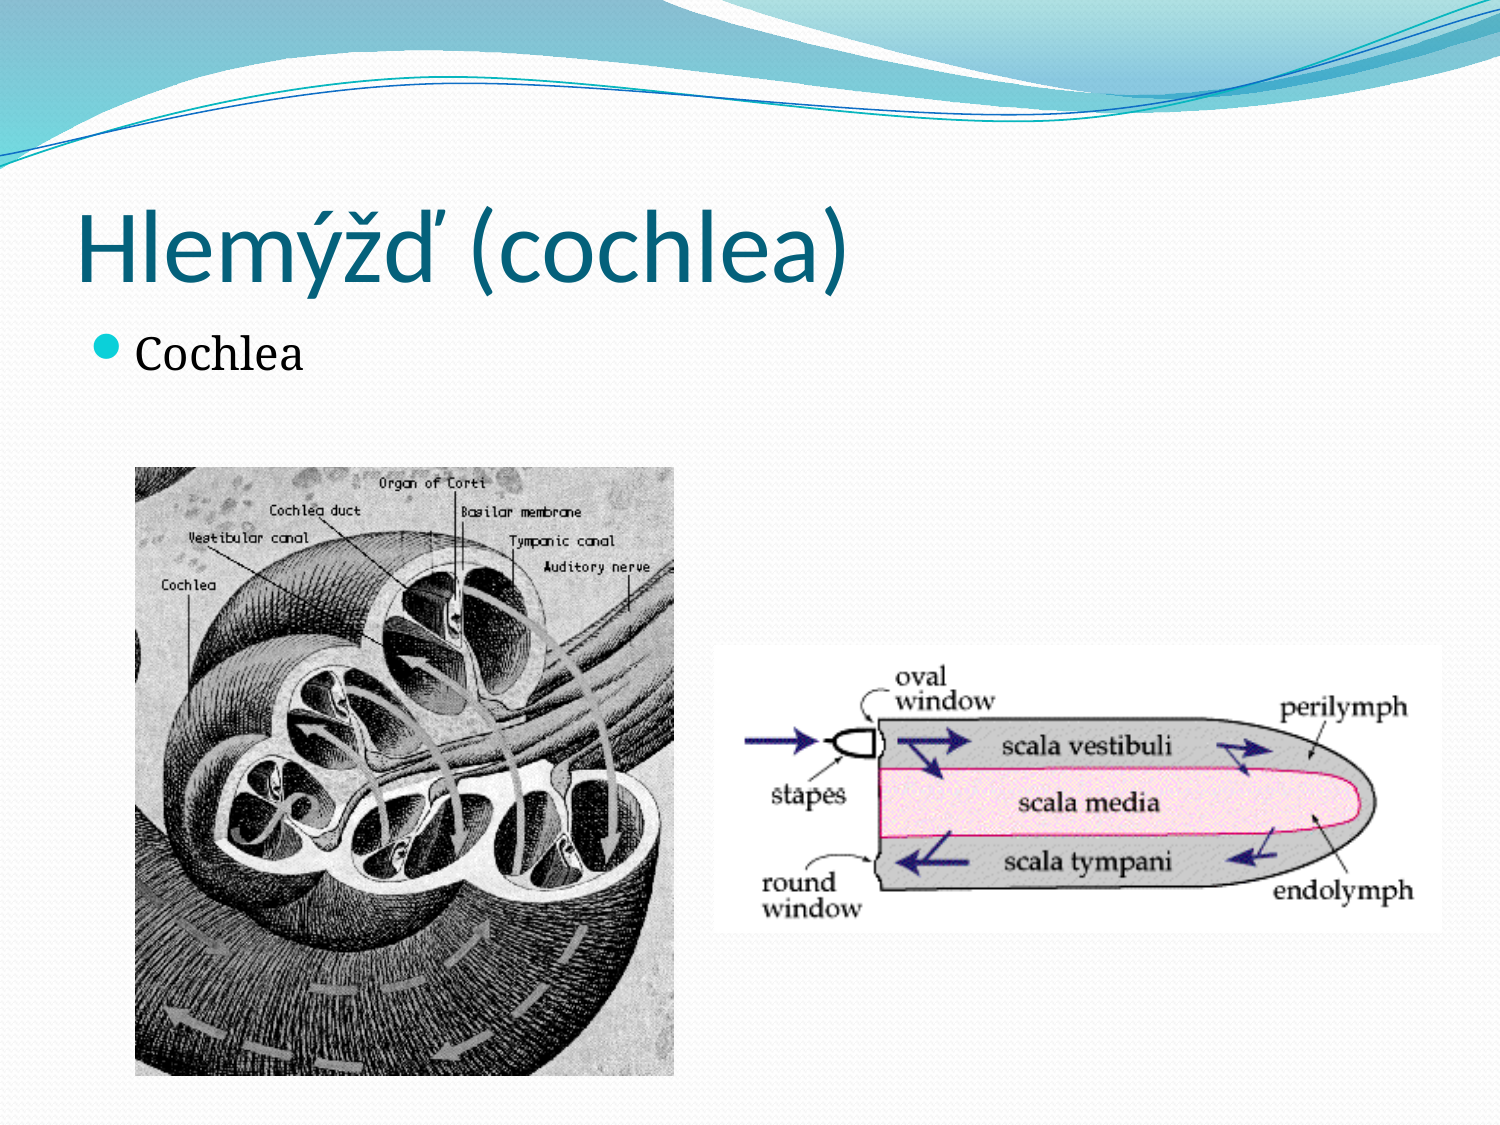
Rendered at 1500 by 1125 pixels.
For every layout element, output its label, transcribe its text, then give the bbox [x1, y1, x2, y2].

list Cochlea [74, 317, 738, 1038]
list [714, 644, 1442, 933]
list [135, 467, 674, 1076]
title Hlemýžď (cochlea) [74, 115, 1426, 304]
